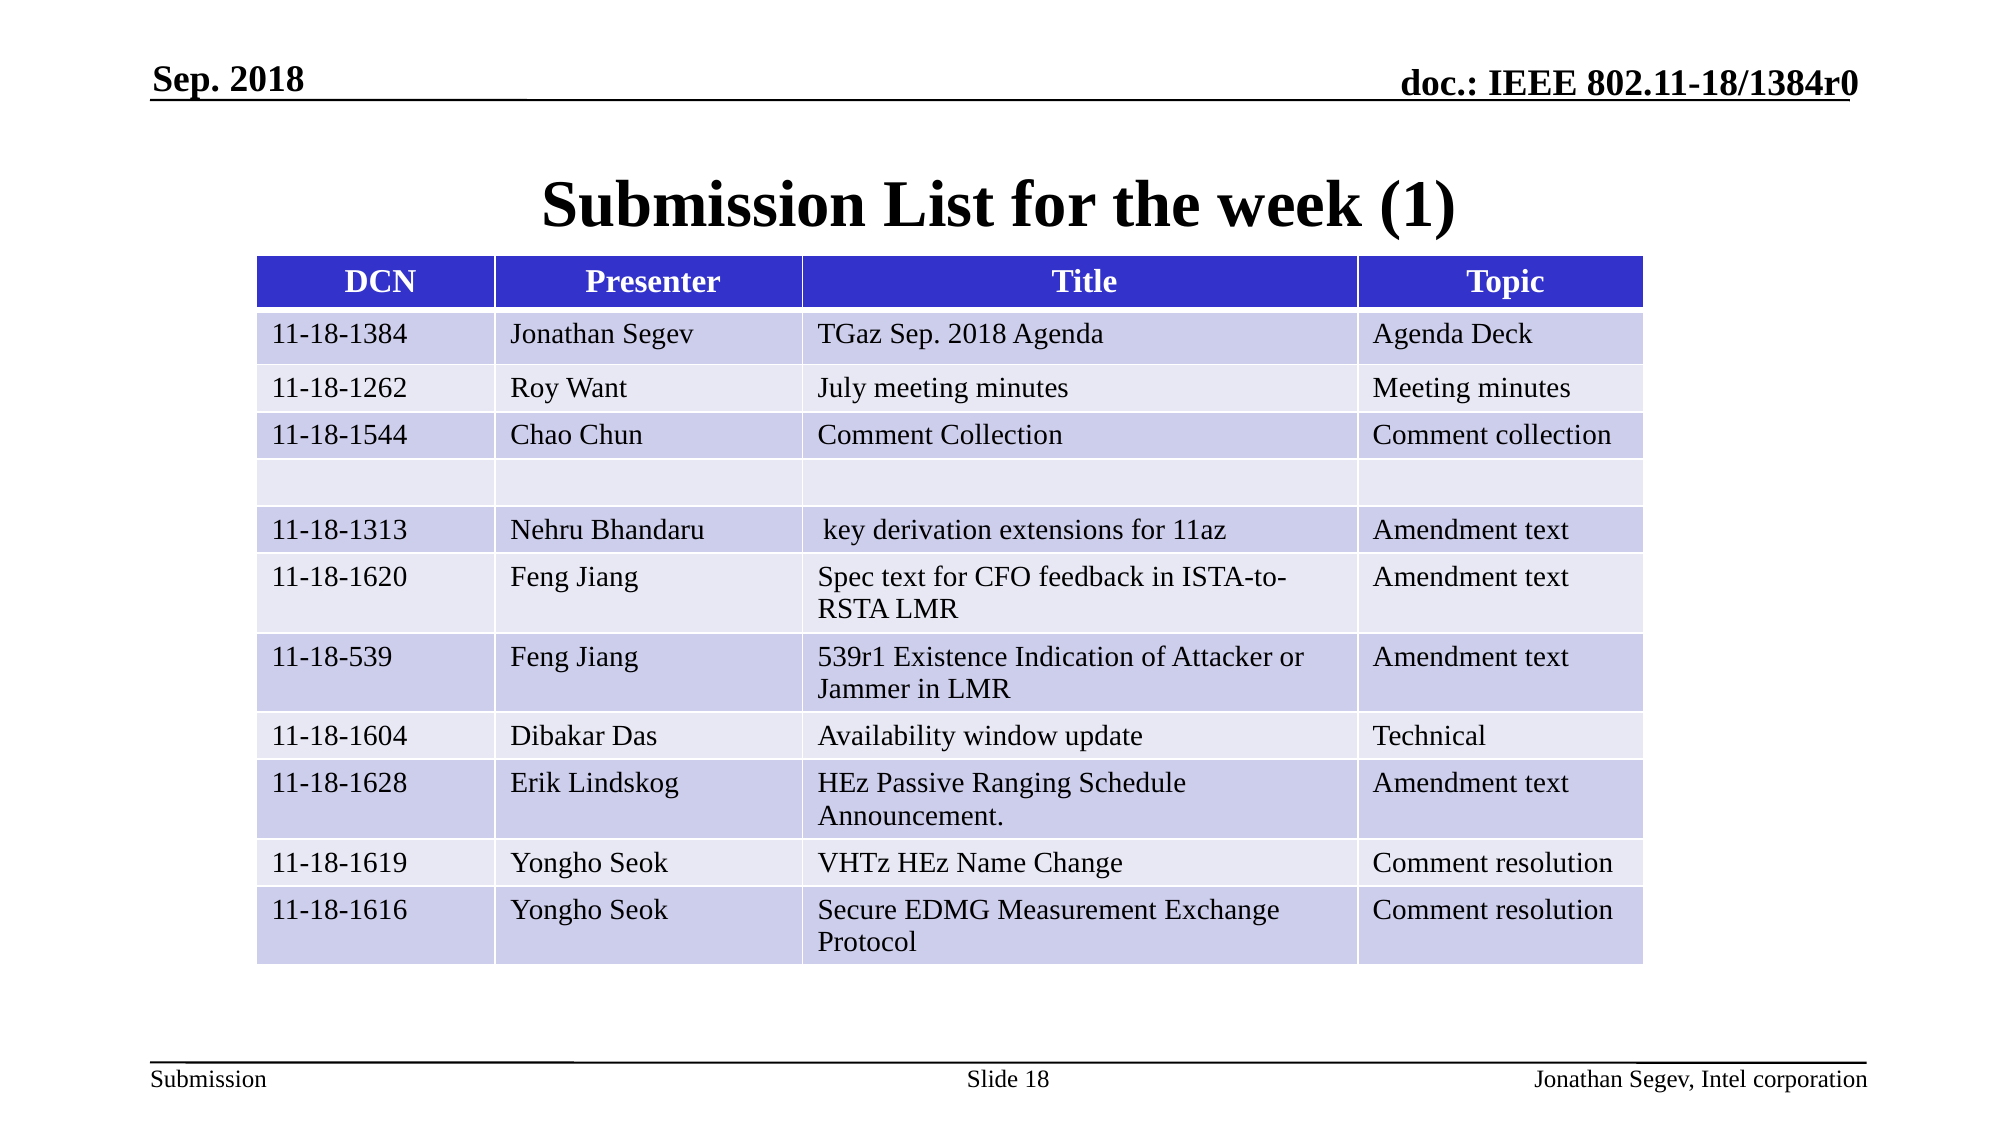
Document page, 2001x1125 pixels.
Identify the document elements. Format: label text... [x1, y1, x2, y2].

table_header DCN [257, 256, 494, 307]
table_cell Chao Chun [496, 413, 802, 458]
table_cell [803, 460, 1357, 505]
table_cell VHTz HEz Name Change [803, 840, 1357, 885]
table_cell 11-18-1544 [257, 413, 494, 458]
table_cell Roy Want [496, 365, 802, 411]
table_cell 11-18-1604 [257, 713, 494, 758]
table_cell [1359, 460, 1643, 505]
table_cell Comment resolution [1359, 840, 1643, 885]
table_header Title [803, 256, 1357, 307]
table_cell [257, 460, 494, 505]
table_cell Dibakar Das [496, 713, 802, 758]
slide_number Slide 18 [950, 1061, 1067, 1123]
table_cell Technical [1359, 713, 1643, 758]
table_header Topic [1359, 256, 1643, 307]
table_cell Availability window update [803, 713, 1357, 758]
table_cell Comment collection [1359, 413, 1643, 458]
table_cell HEz Passive Ranging Schedule Announcement. [803, 760, 1357, 838]
table_cell Comment Collection [803, 413, 1357, 458]
table_cell Feng Jiang [496, 554, 802, 632]
table_cell 11-18-1616 [257, 887, 494, 964]
table_cell Feng Jiang [496, 634, 802, 711]
table_cell 11-18-1628 [257, 760, 494, 838]
table_cell Amendment text [1359, 554, 1643, 632]
table_cell Amendment text [1359, 507, 1643, 552]
table_cell July meeting minutes [803, 365, 1357, 411]
table_cell 11-18-1619 [257, 840, 494, 885]
table_cell Yongho Seok [496, 887, 802, 964]
table_header Presenter [496, 256, 802, 307]
table_cell 11-18-1313 [257, 507, 494, 552]
title Submission List for the week (1) [149, 112, 1850, 288]
table_cell Erik Lindskog [496, 760, 802, 838]
footer Jonathan Segev, Intel corporation [1171, 1061, 1869, 1093]
table_cell Yongho Seok [496, 840, 802, 885]
table_cell key derivation extensions for 11az [803, 507, 1357, 552]
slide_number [152, 54, 563, 100]
table_cell 11-18-1384 [257, 313, 494, 364]
table_cell 11-18-1262 [257, 365, 494, 411]
table_cell Meeting minutes [1359, 365, 1643, 411]
table_cell Amendment text [1359, 634, 1643, 711]
table_cell 539r1 Existence Indication of Attacker or Jammer in LMR [803, 634, 1357, 711]
table_cell Jonathan Segev [496, 313, 802, 364]
table_cell [496, 460, 802, 505]
table_cell Nehru Bhandaru [496, 507, 802, 552]
table_cell Amendment text [1359, 760, 1643, 838]
table_cell Spec text for CFO feedback in ISTA-to-RSTA LMR [803, 554, 1357, 632]
table_cell Comment resolution [1359, 887, 1643, 964]
table_cell 11-18-1620 [257, 554, 494, 632]
table_cell 11-18-539 [257, 634, 494, 711]
table_cell Secure EDMG Measurement Exchange Protocol [803, 887, 1357, 964]
table_cell TGaz Sep. 2018 Agenda [803, 313, 1357, 364]
table_cell Agenda Deck [1359, 313, 1643, 364]
